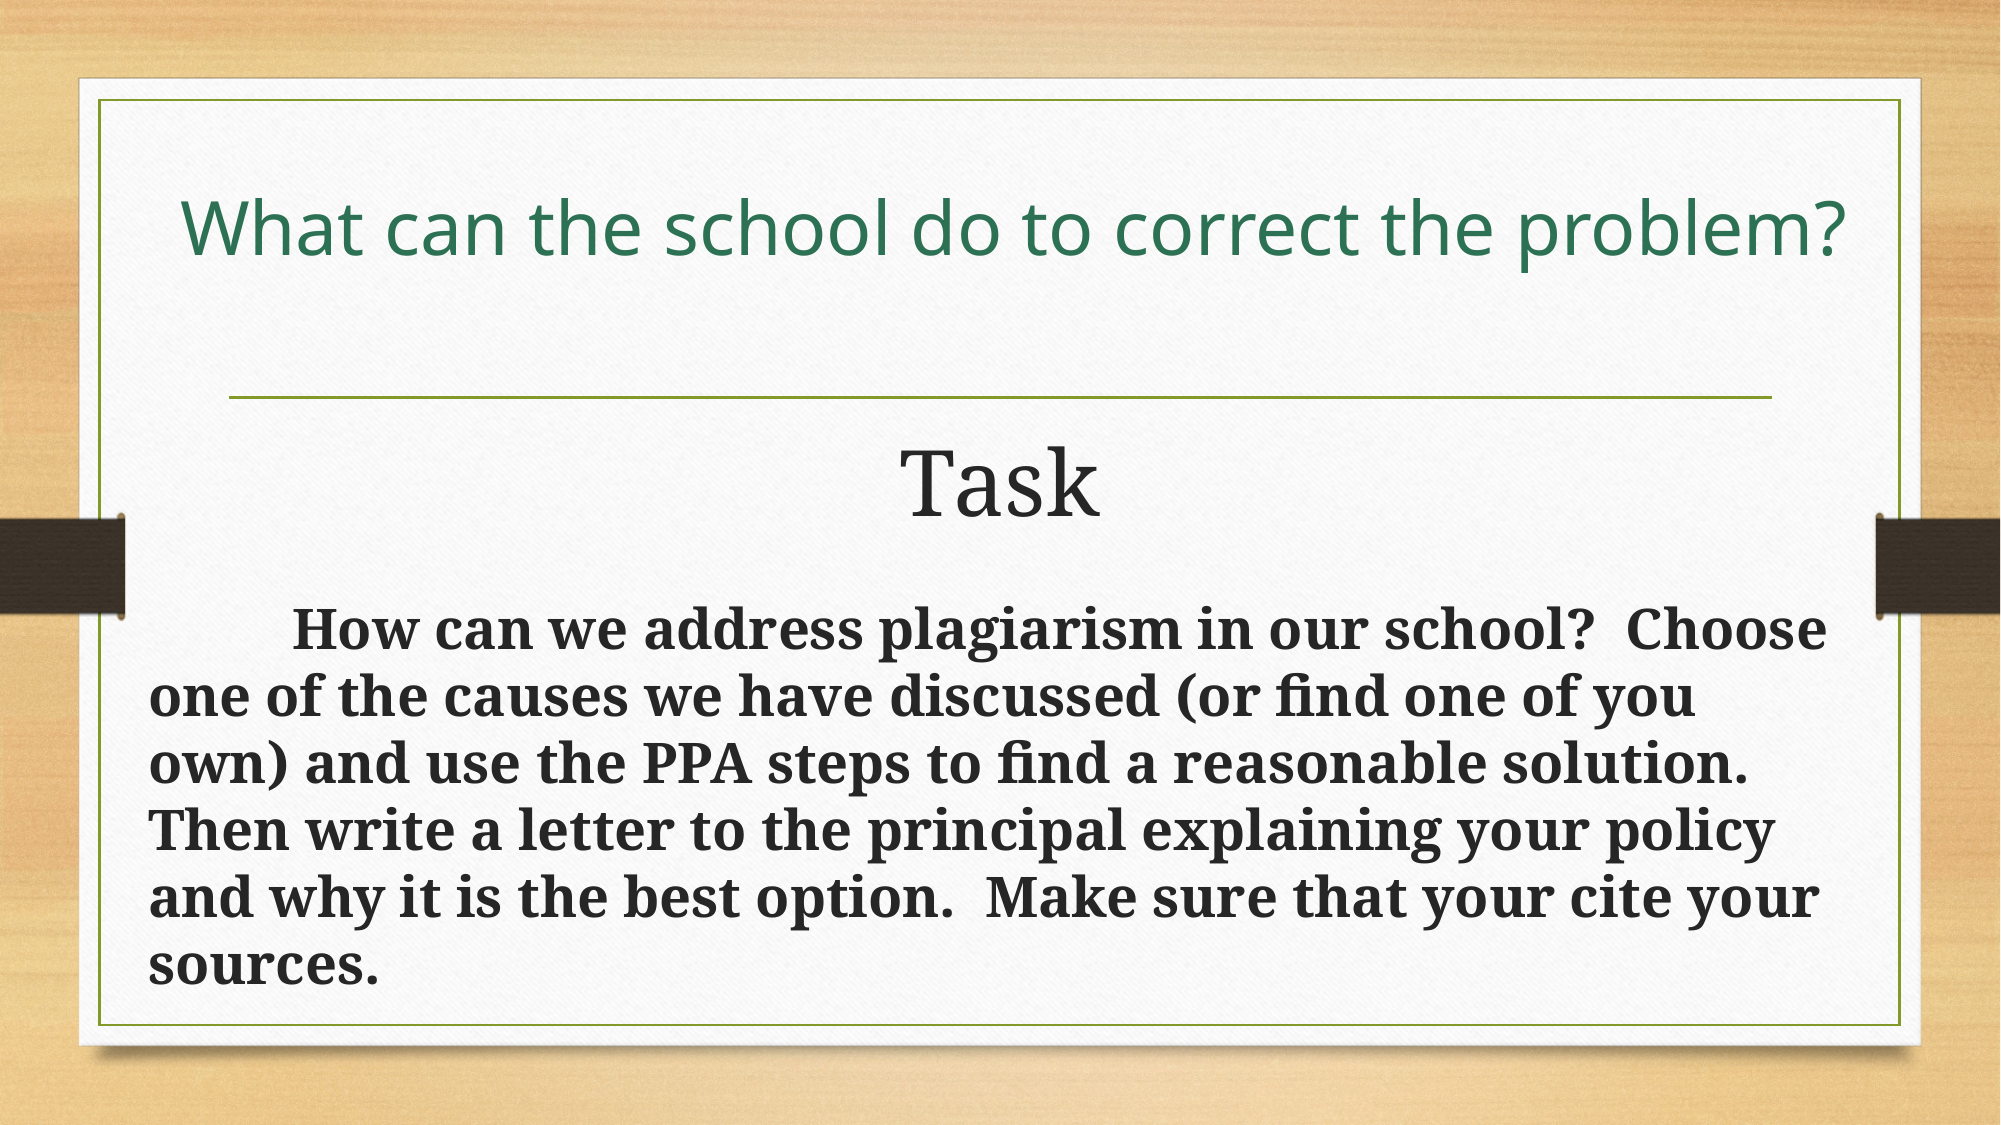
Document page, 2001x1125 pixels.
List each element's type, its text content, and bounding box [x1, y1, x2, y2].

title Task [212, 398, 1788, 563]
picture [0, 0, 2001, 1125]
list How can we address plagiarism in our school? Choose one of the causes we have discussed (or find one of you own) and use the PPA steps to find a reasonable solution. Then write a letter to the principal explaining your policy and why it is the best option. Make sure that your cite your sources. [133, 585, 1860, 1007]
text_box What can the school do to correct the problem? [112, 120, 1916, 331]
